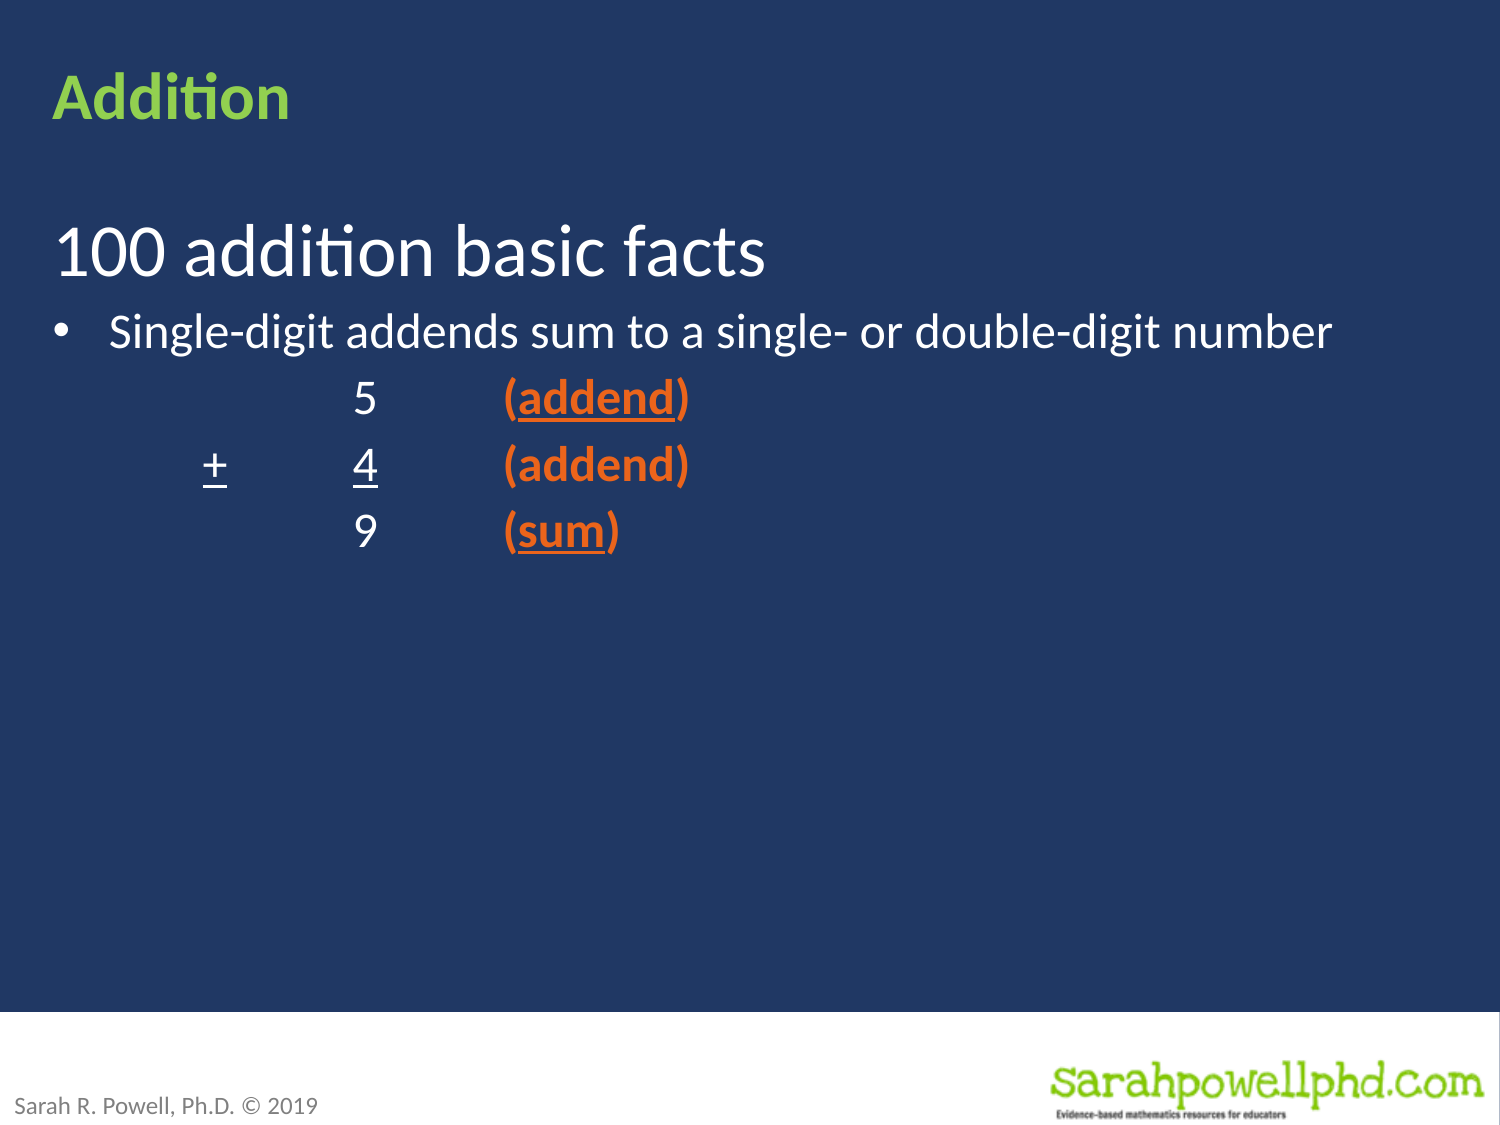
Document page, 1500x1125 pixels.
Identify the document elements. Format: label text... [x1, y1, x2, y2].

title Addition [37, 37, 1463, 158]
picture [1032, 1051, 1499, 1125]
list 100 addition basic facts Single-digit addends sum to a single- or double-digit number 5 (addend) + 4 (addend) 9 (sum) [37, 204, 1463, 999]
